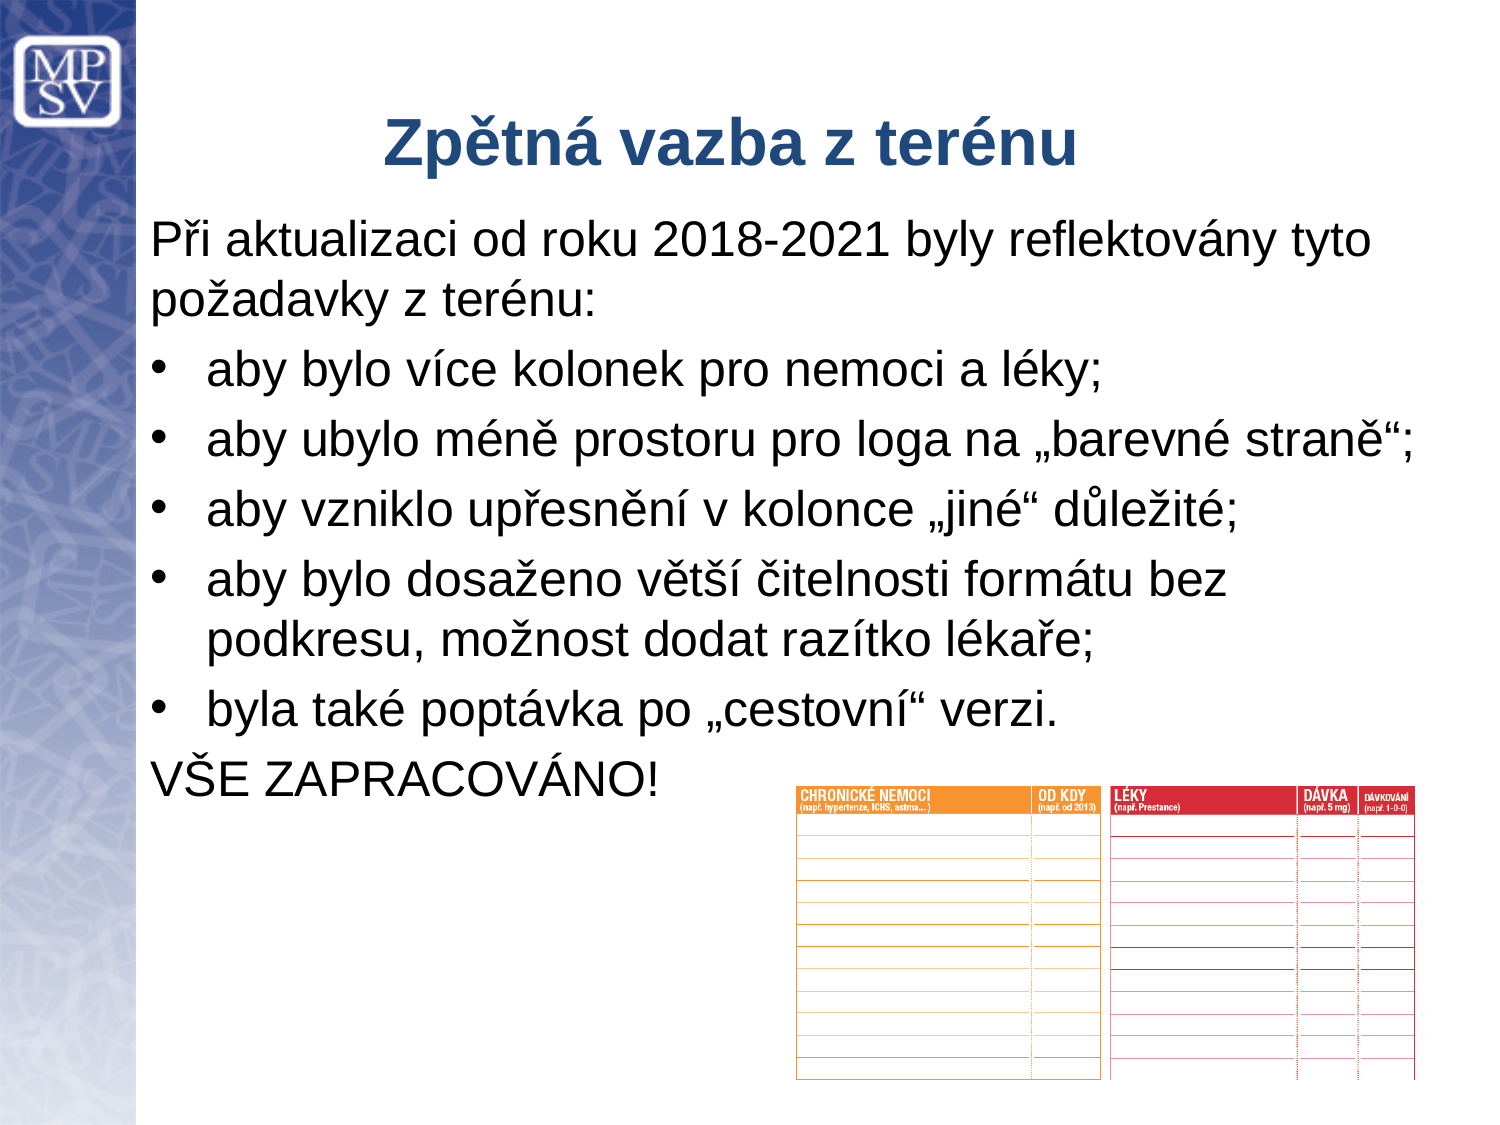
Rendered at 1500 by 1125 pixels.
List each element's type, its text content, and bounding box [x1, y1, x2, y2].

picture [791, 786, 1426, 1081]
list Při aktualizaci od roku 2018-2021 byly reflektovány tyto požadavky z terénu: aby bylo více kolonek pro nemoci a léky; aby ubylo méně prostoru pro loga na „barevné straně“; aby vzniklo upřesnění v kolonce „jiné“ důležité; aby bylo dosaženo větší čitelnosti formátu bez podkresu, možnost dodat razítko lékaře; byla také poptávka po „cestovní“ verzi. VŠE ZAPRACOVÁNO! [140, 198, 1457, 1080]
title Zpětná vazba z terénu [140, 45, 1425, 198]
picture [0, 0, 136, 1125]
